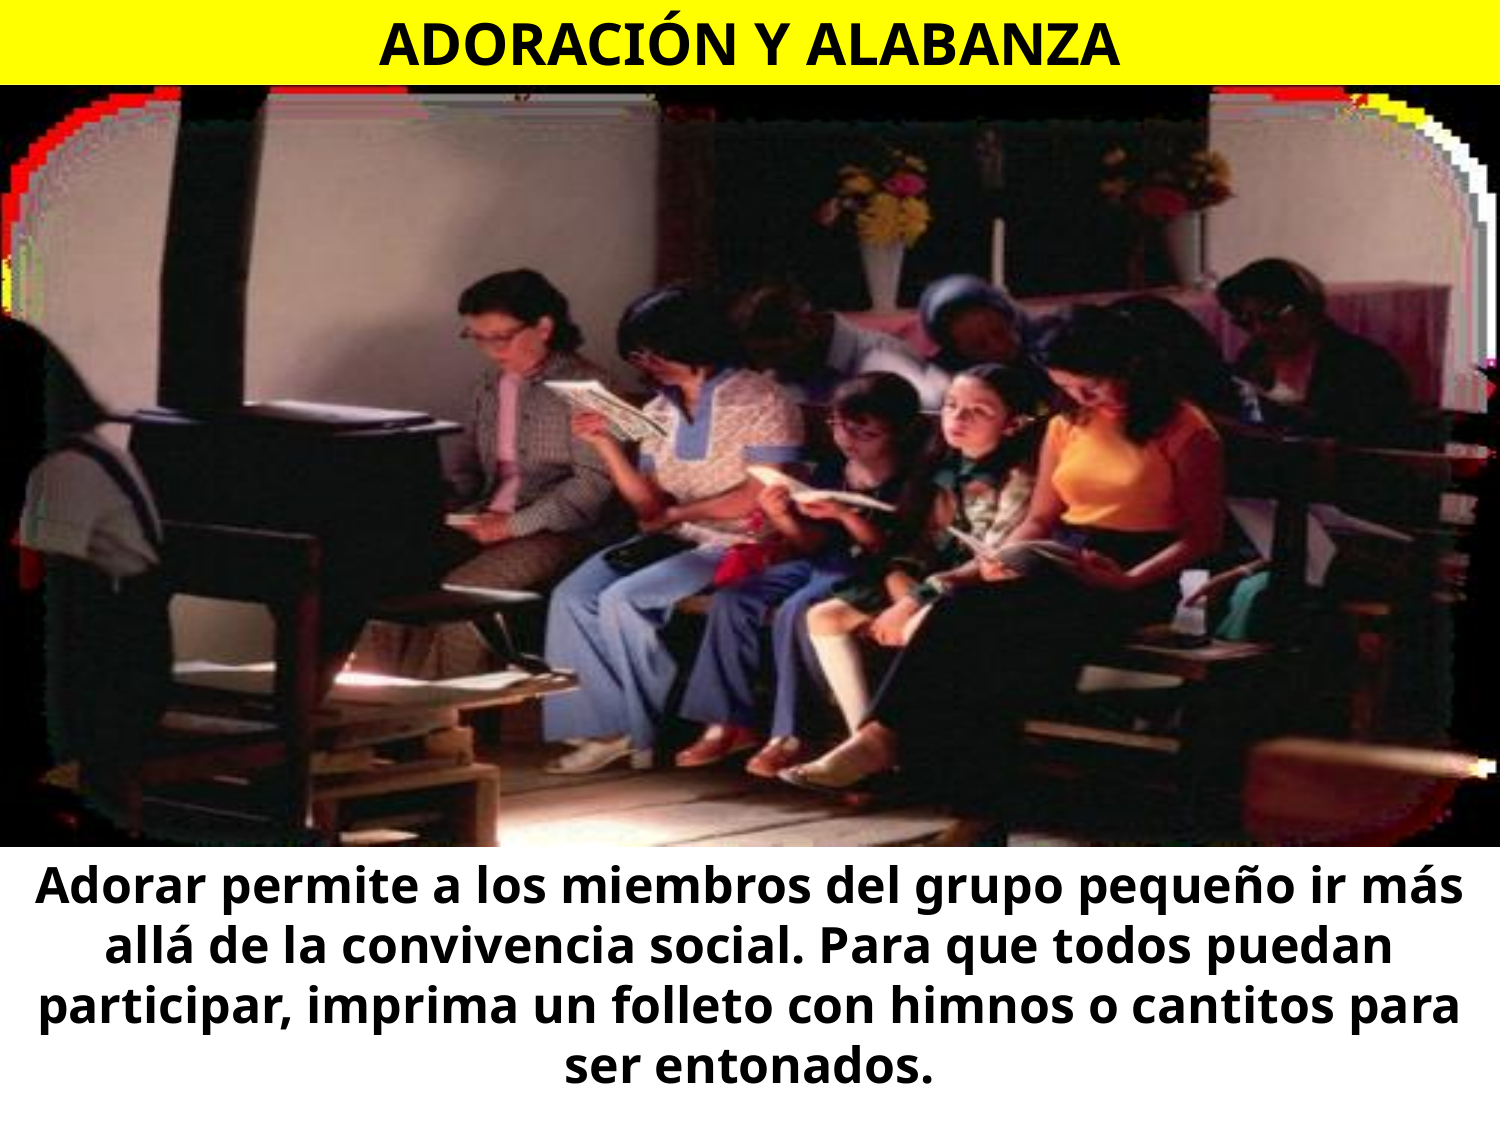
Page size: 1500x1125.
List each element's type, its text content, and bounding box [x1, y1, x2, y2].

text_box ADORACIÓN Y ALABANZA [0, 0, 1500, 85]
picture [0, 85, 1500, 847]
text_box Adorar permite a los miembros del grupo pequeño ir más allá de la convivencia social. Para que todos puedan participar, imprima un folleto con himnos o cantitos para ser entonados. [0, 847, 1500, 1101]
